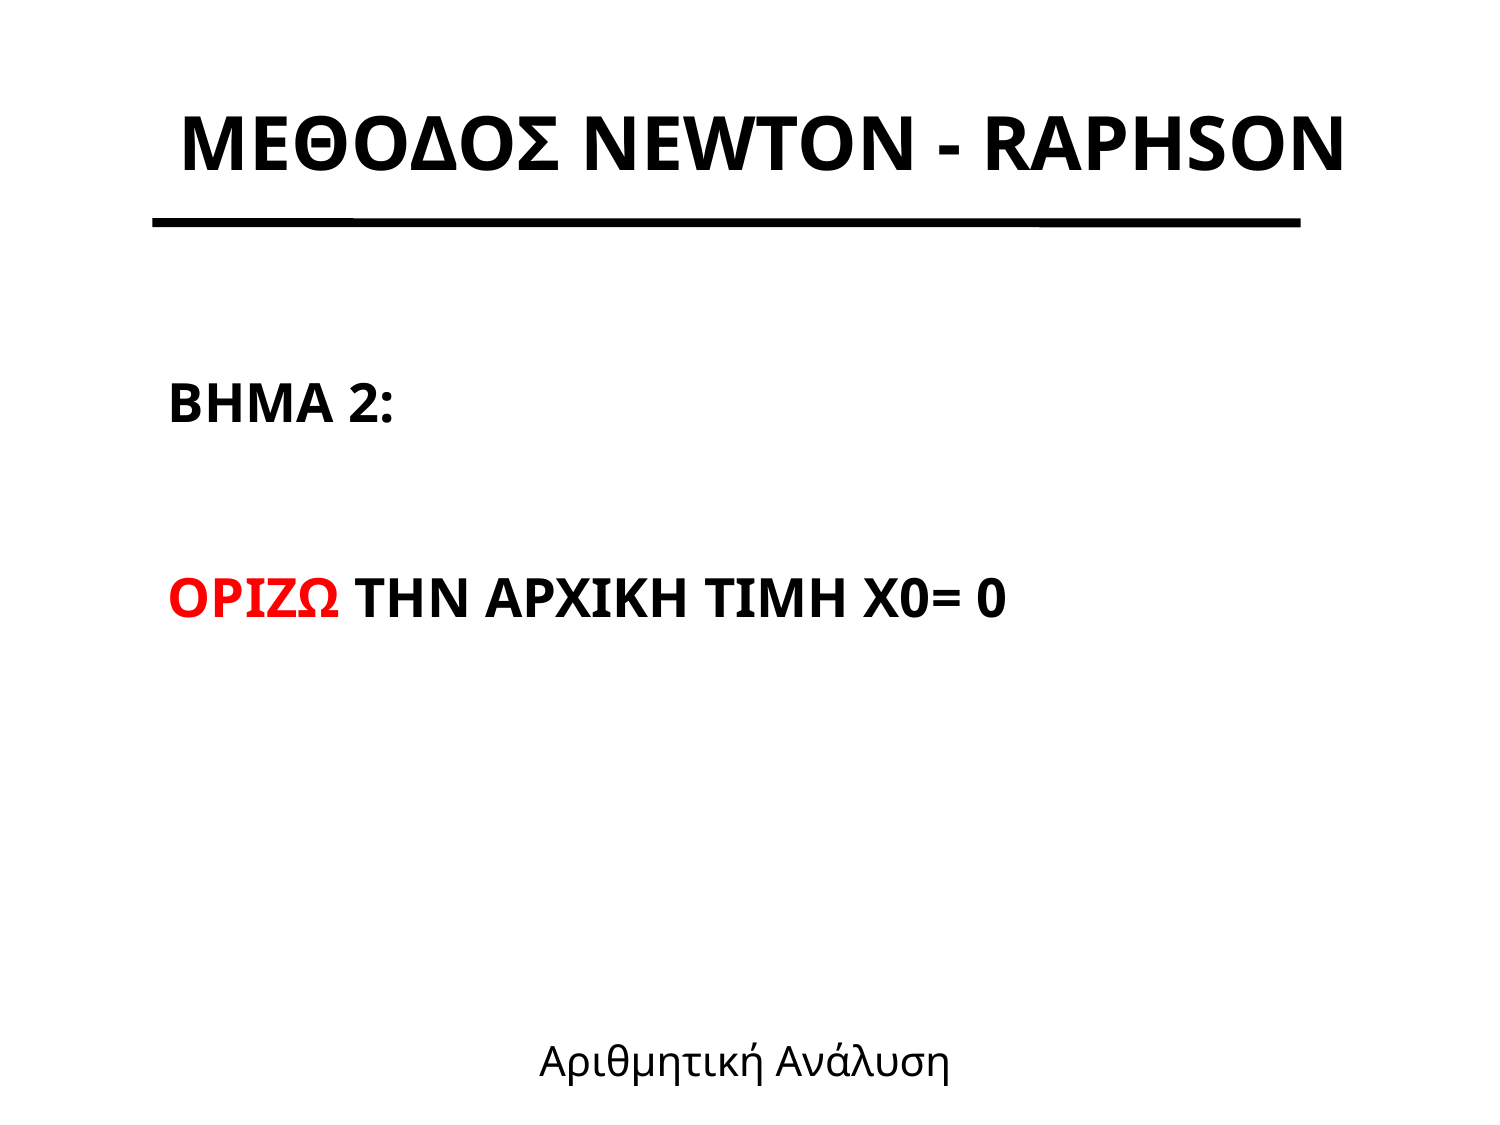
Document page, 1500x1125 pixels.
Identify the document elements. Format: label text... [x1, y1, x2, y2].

text_box ΜΕΘΟΔΟΣ NEWTON - RAPHSON [163, 35, 1418, 246]
footer Αριθμητική Ανάλυση [484, 1022, 1006, 1098]
text_box BHMA 2: ΟΡIΖΩ ΤHN ΑΡΧΙΚΗ ΤΙΜΗ Χ0= 0 [123, 328, 1418, 637]
